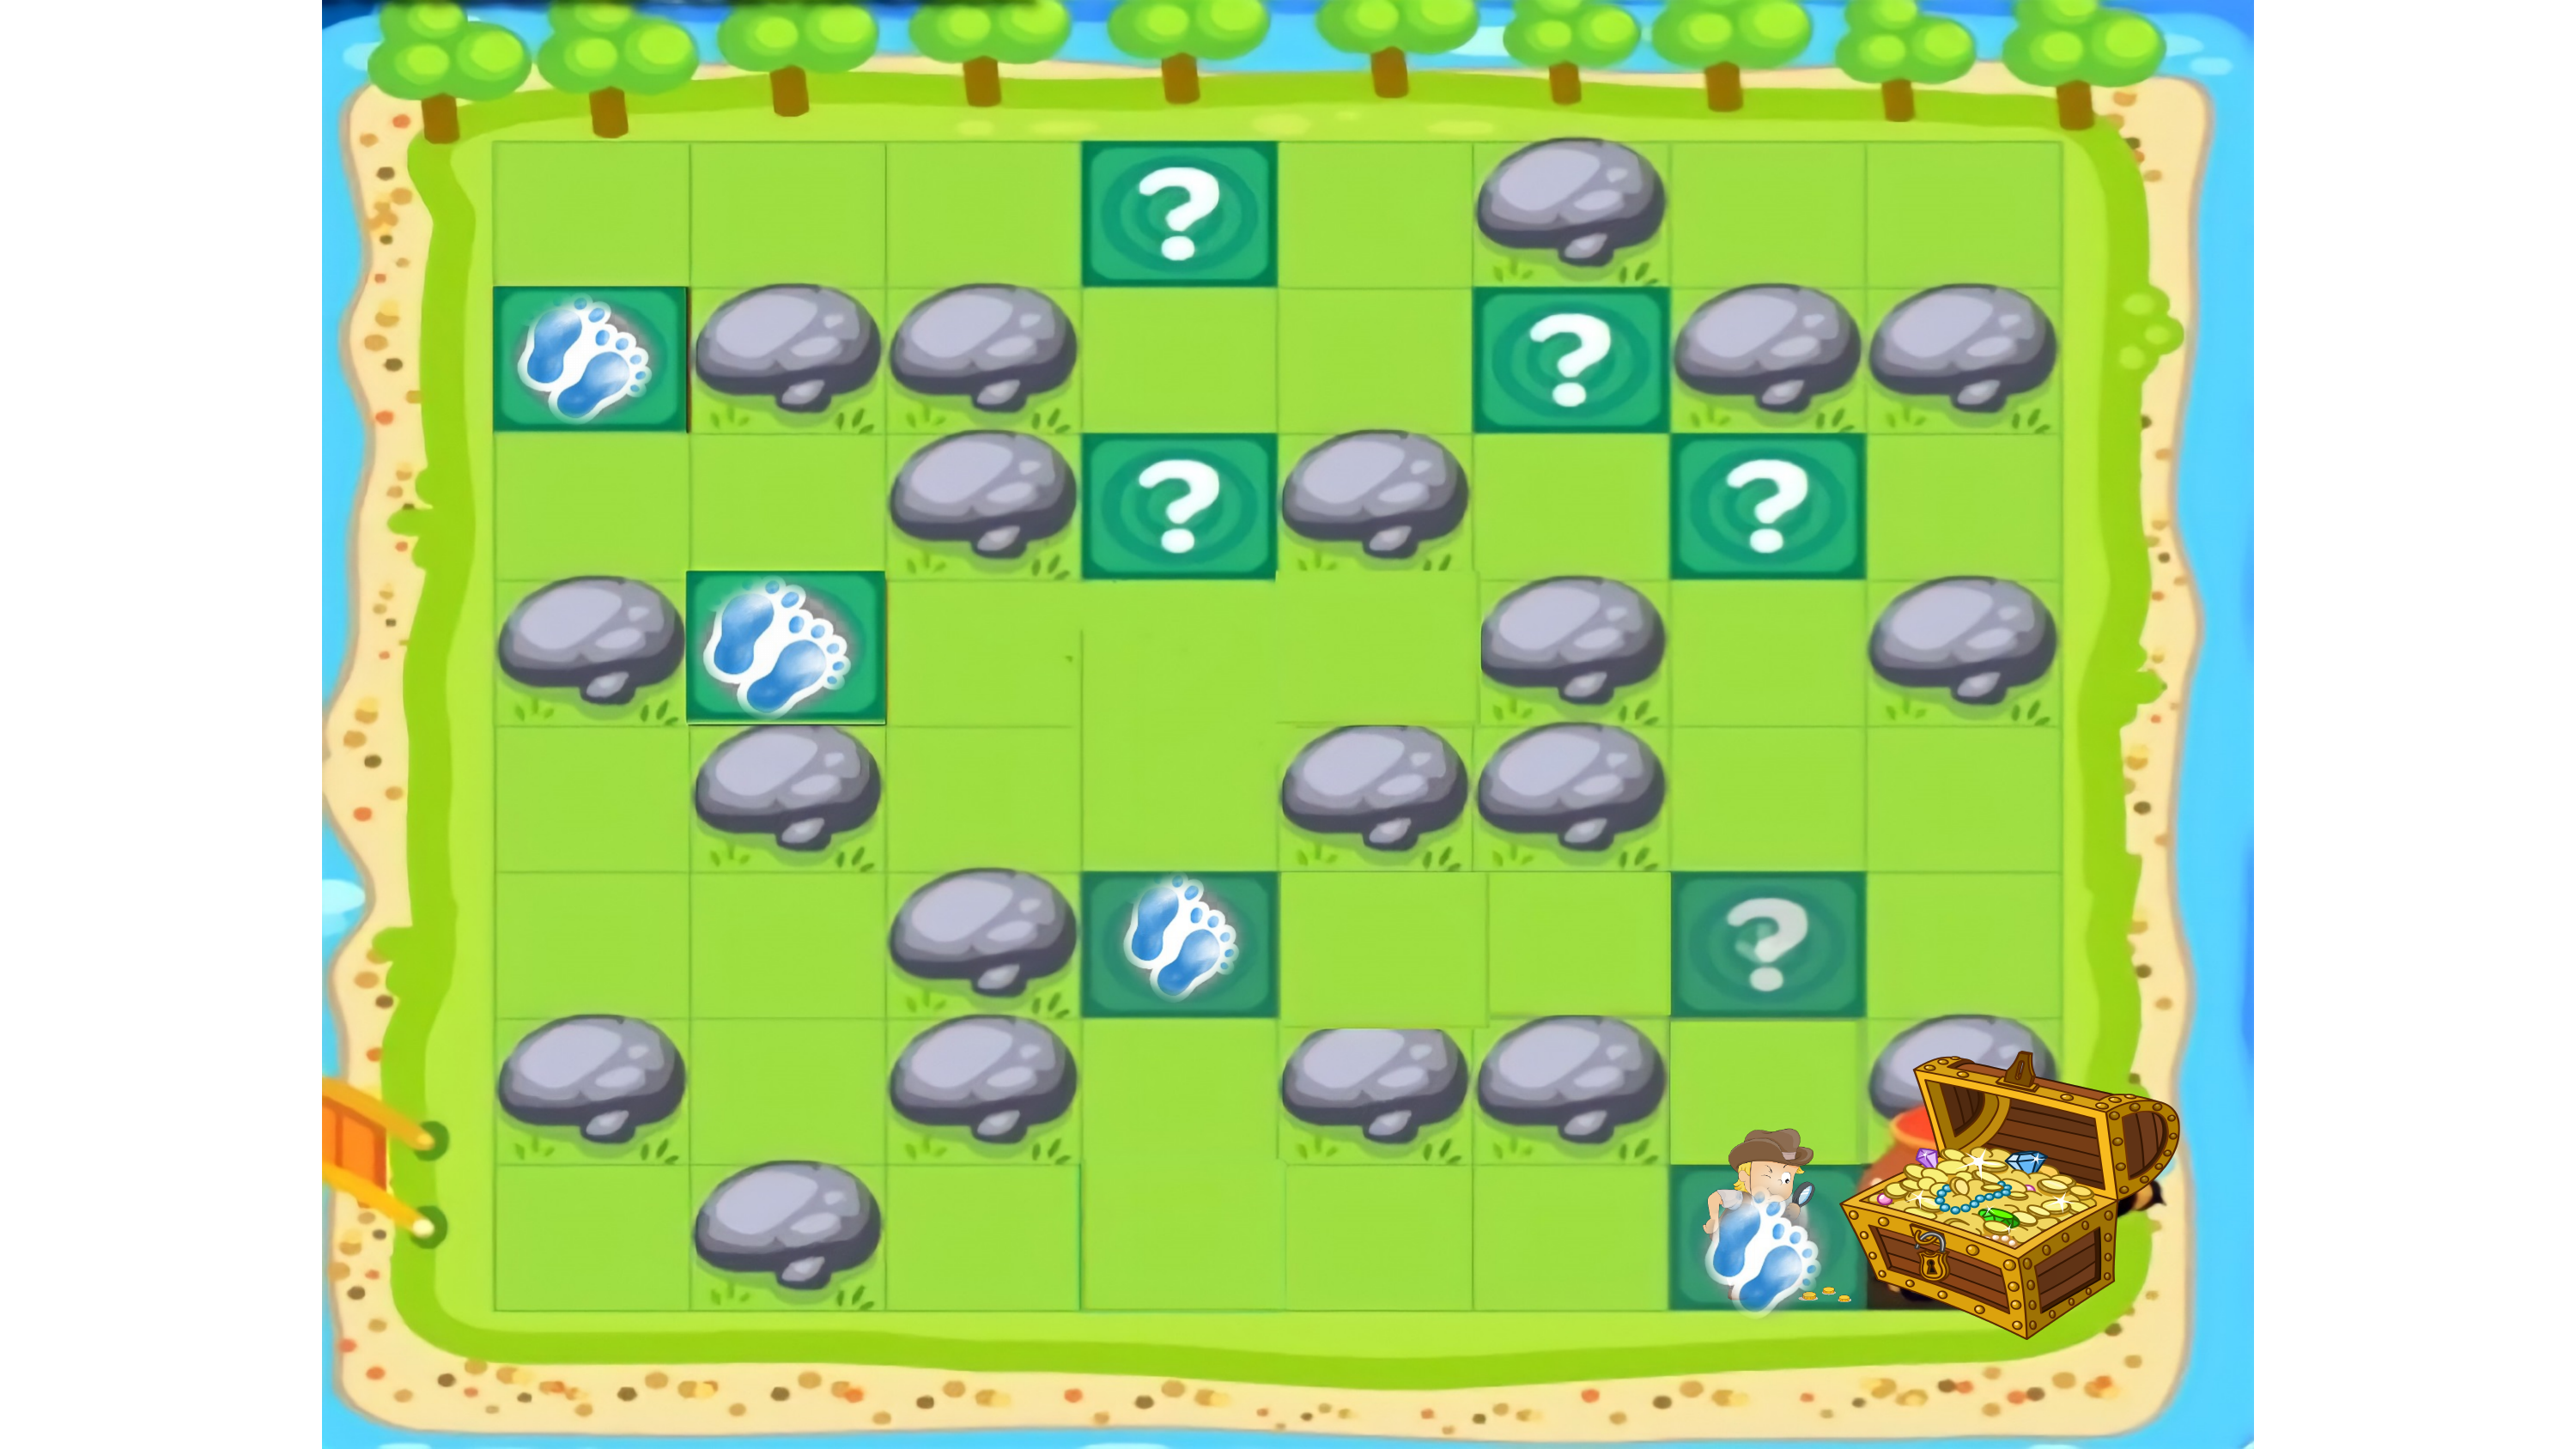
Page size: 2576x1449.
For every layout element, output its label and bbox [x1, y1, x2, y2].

picture [321, 0, 2255, 1449]
